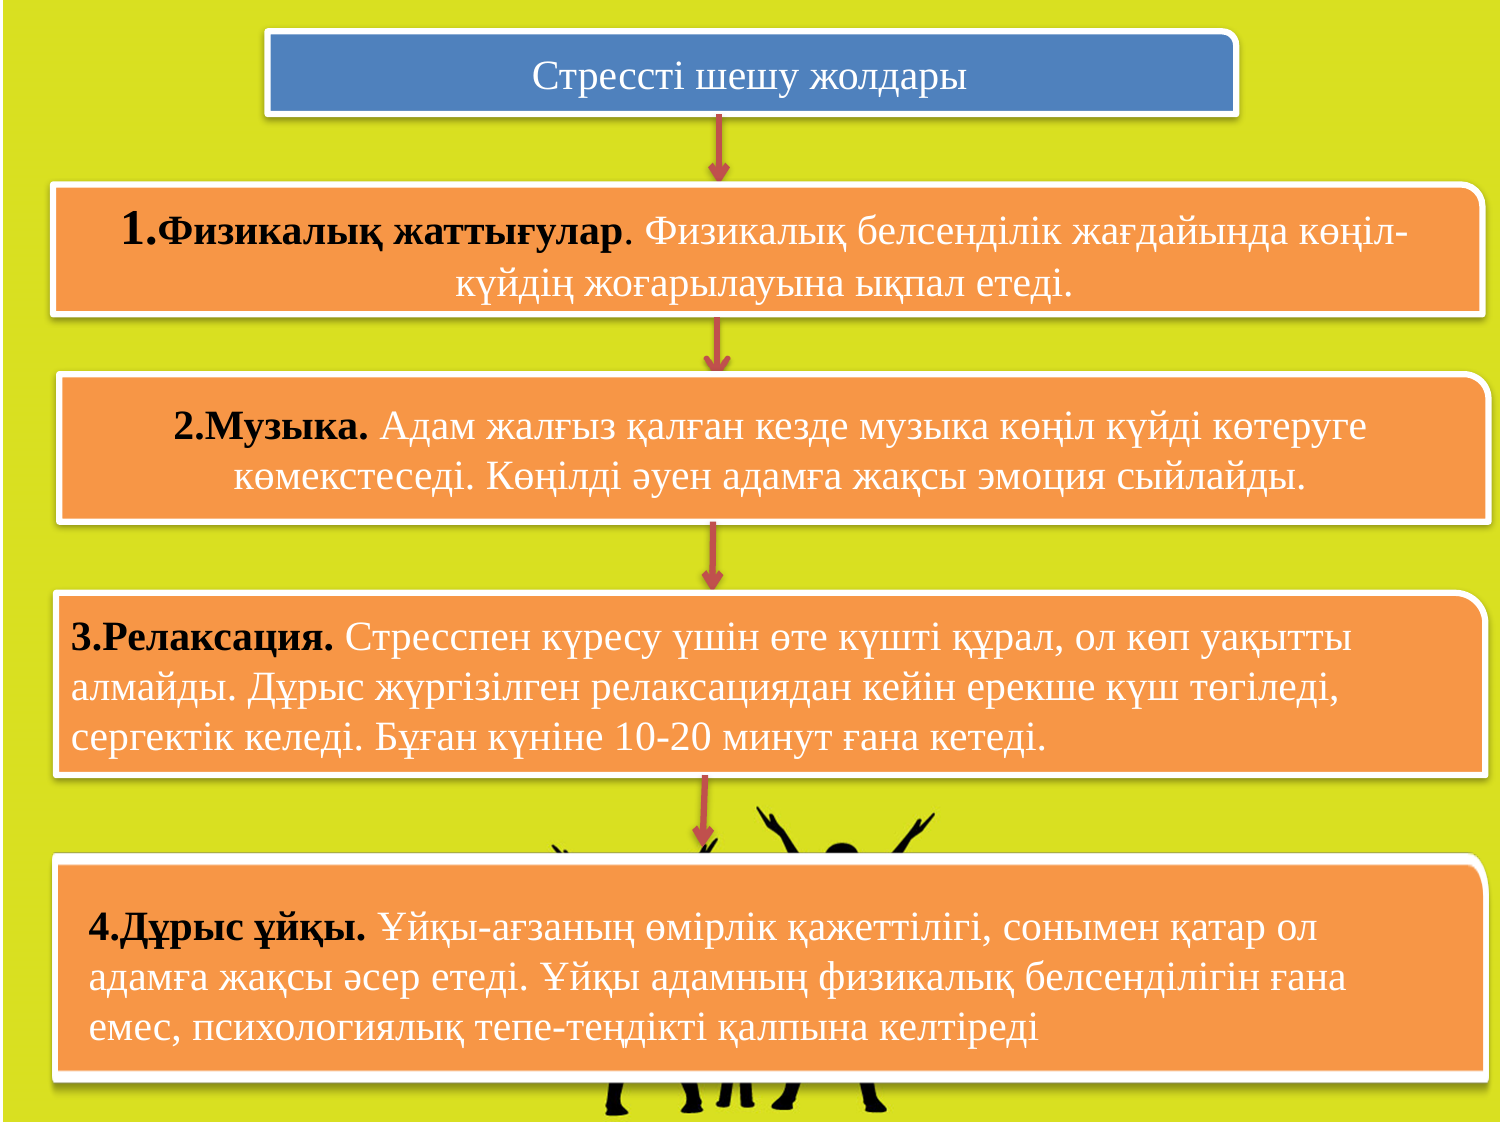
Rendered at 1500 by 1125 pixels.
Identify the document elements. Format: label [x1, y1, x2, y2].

text_box [702, 774, 706, 844]
picture [2, 0, 1500, 1123]
